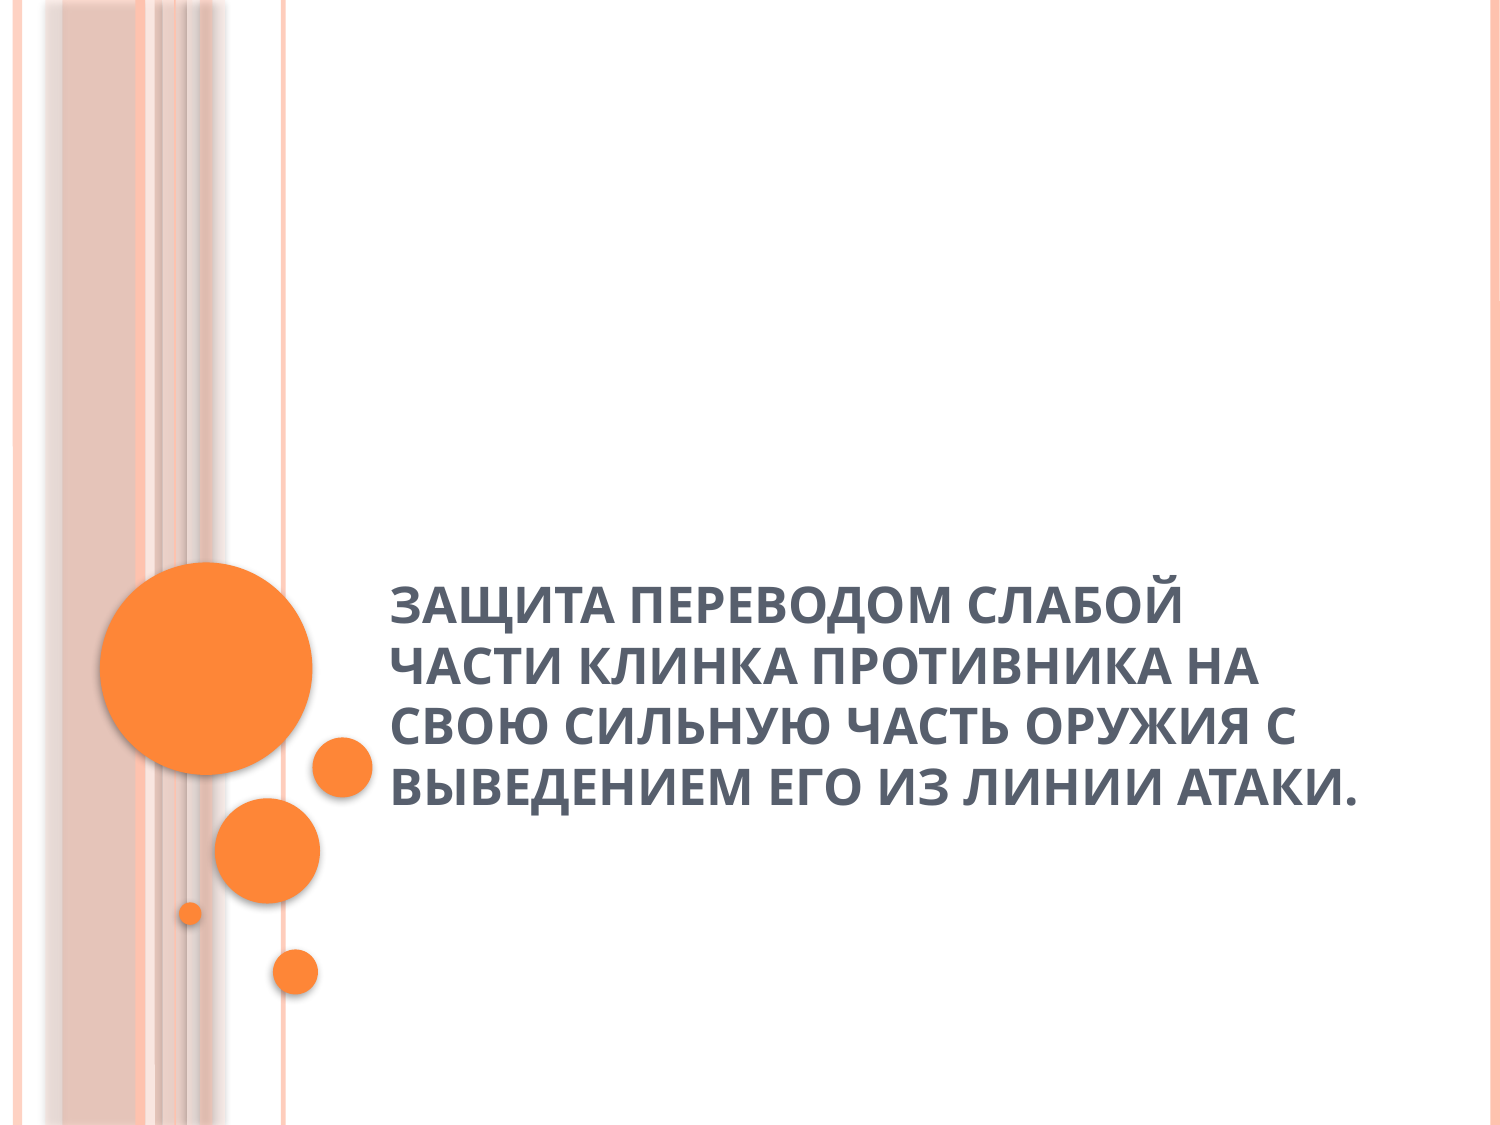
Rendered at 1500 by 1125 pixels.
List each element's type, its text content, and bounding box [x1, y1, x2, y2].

title Защита переводом слабой части клинка противника на свою сильную часть оружия с выведением его из линии атаки. [375, 512, 1388, 824]
